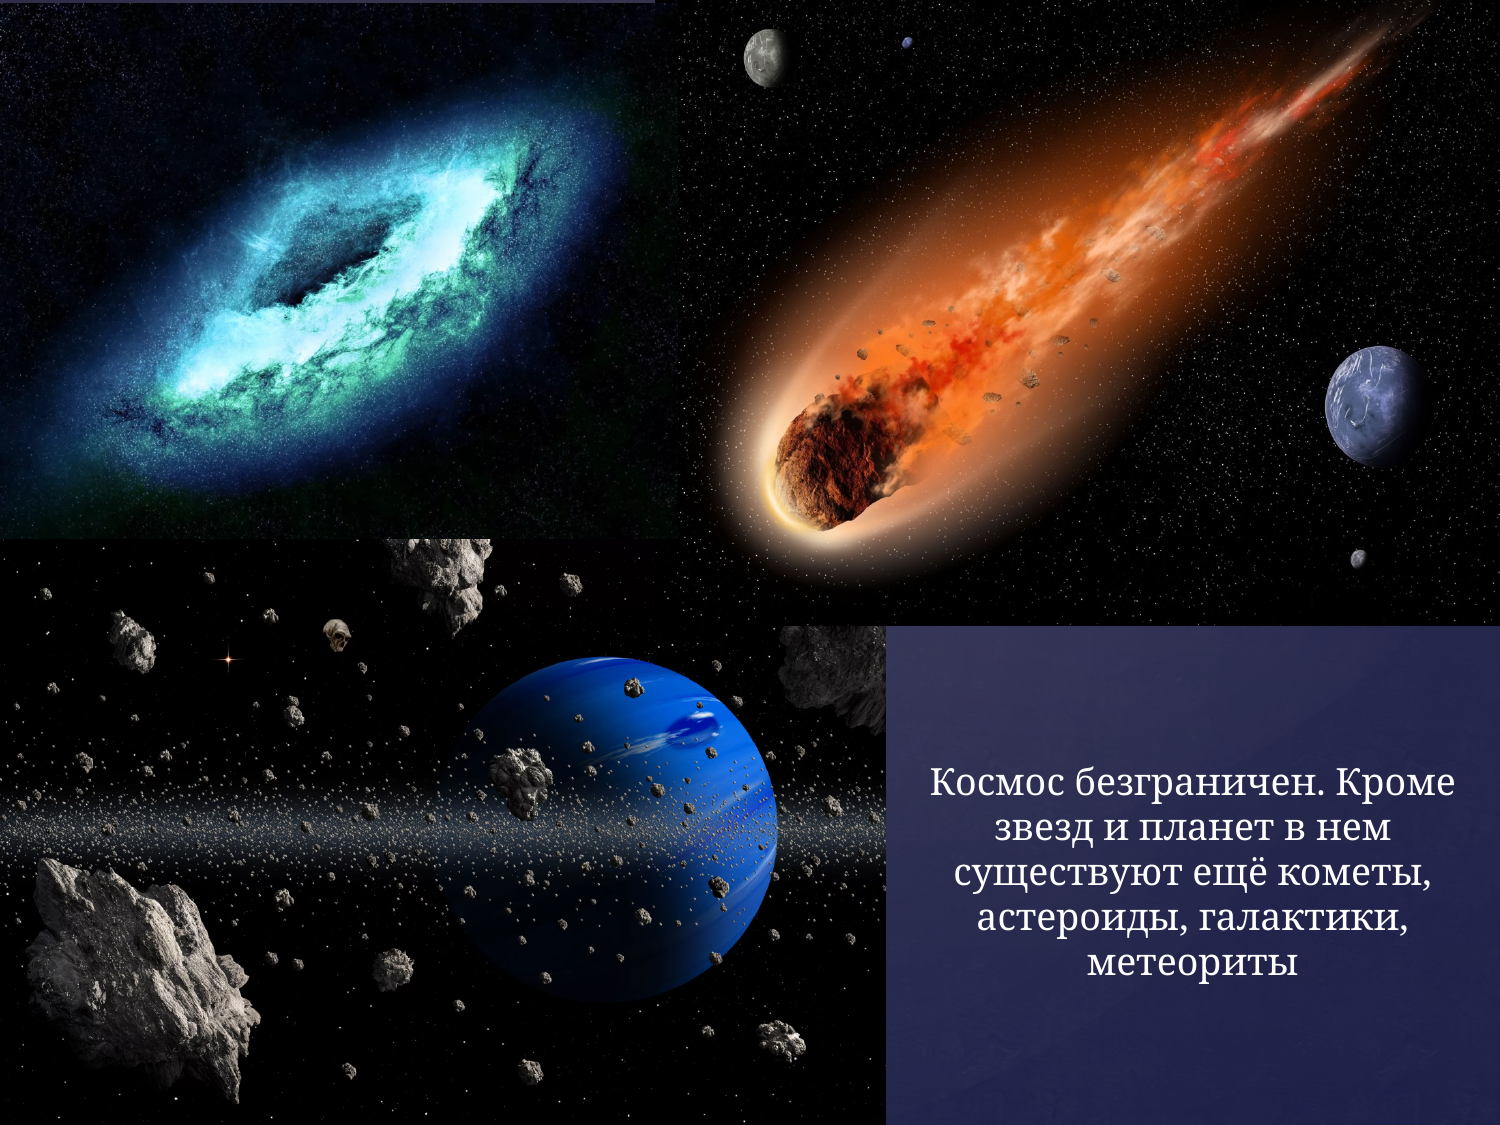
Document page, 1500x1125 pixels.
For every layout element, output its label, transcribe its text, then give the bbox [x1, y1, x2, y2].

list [0, 553, 887, 1125]
title Космос безграничен. Кроме звезд и планет в нем существуют ещё кометы, астероиды, галактики, метеориты [903, 656, 1483, 1035]
picture [0, 0, 1500, 627]
